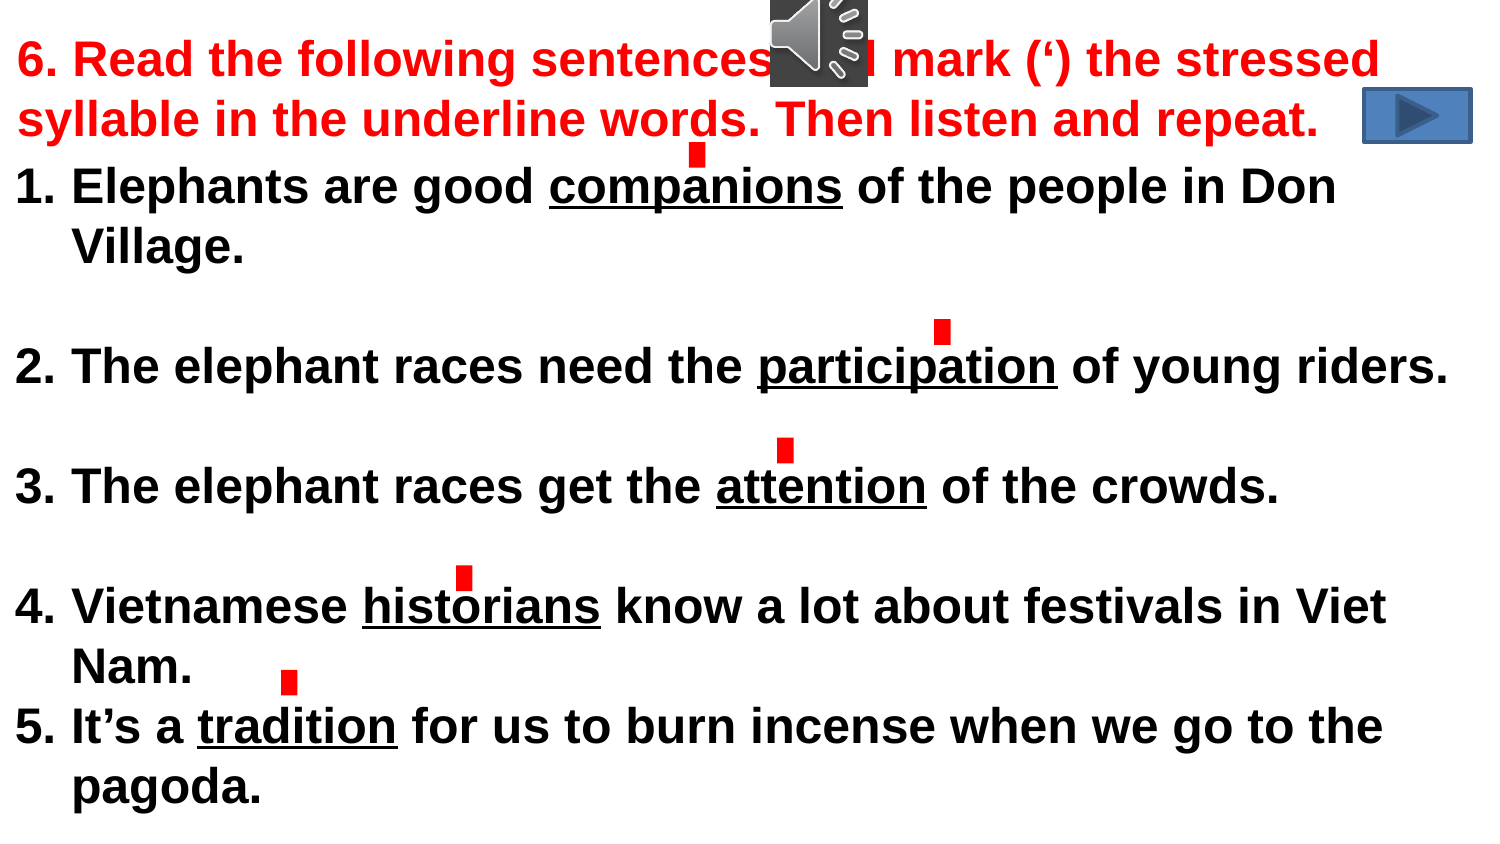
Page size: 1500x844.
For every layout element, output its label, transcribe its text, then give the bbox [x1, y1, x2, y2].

text_box [454, 563, 474, 593]
text_box [1362, 87, 1473, 144]
text_box [687, 140, 707, 170]
picture [768, 0, 870, 88]
text_box Elephants are good companions of the people in Don Village. The elephant races need the participation of young riders. The elephant races get the attention of the crowds. Vietnamese historians know a lot about festivals in Viet Nam. It’s a tradition for us to burn incense when we go to the pagoda. [0, 146, 1500, 821]
text_box [932, 317, 953, 347]
text_box [775, 436, 796, 465]
text_box 6. Read the following sentences and mark (‘) the stressed syllable in the underline words. Then listen and repeat. [2, 19, 1500, 146]
text_box [279, 668, 299, 698]
